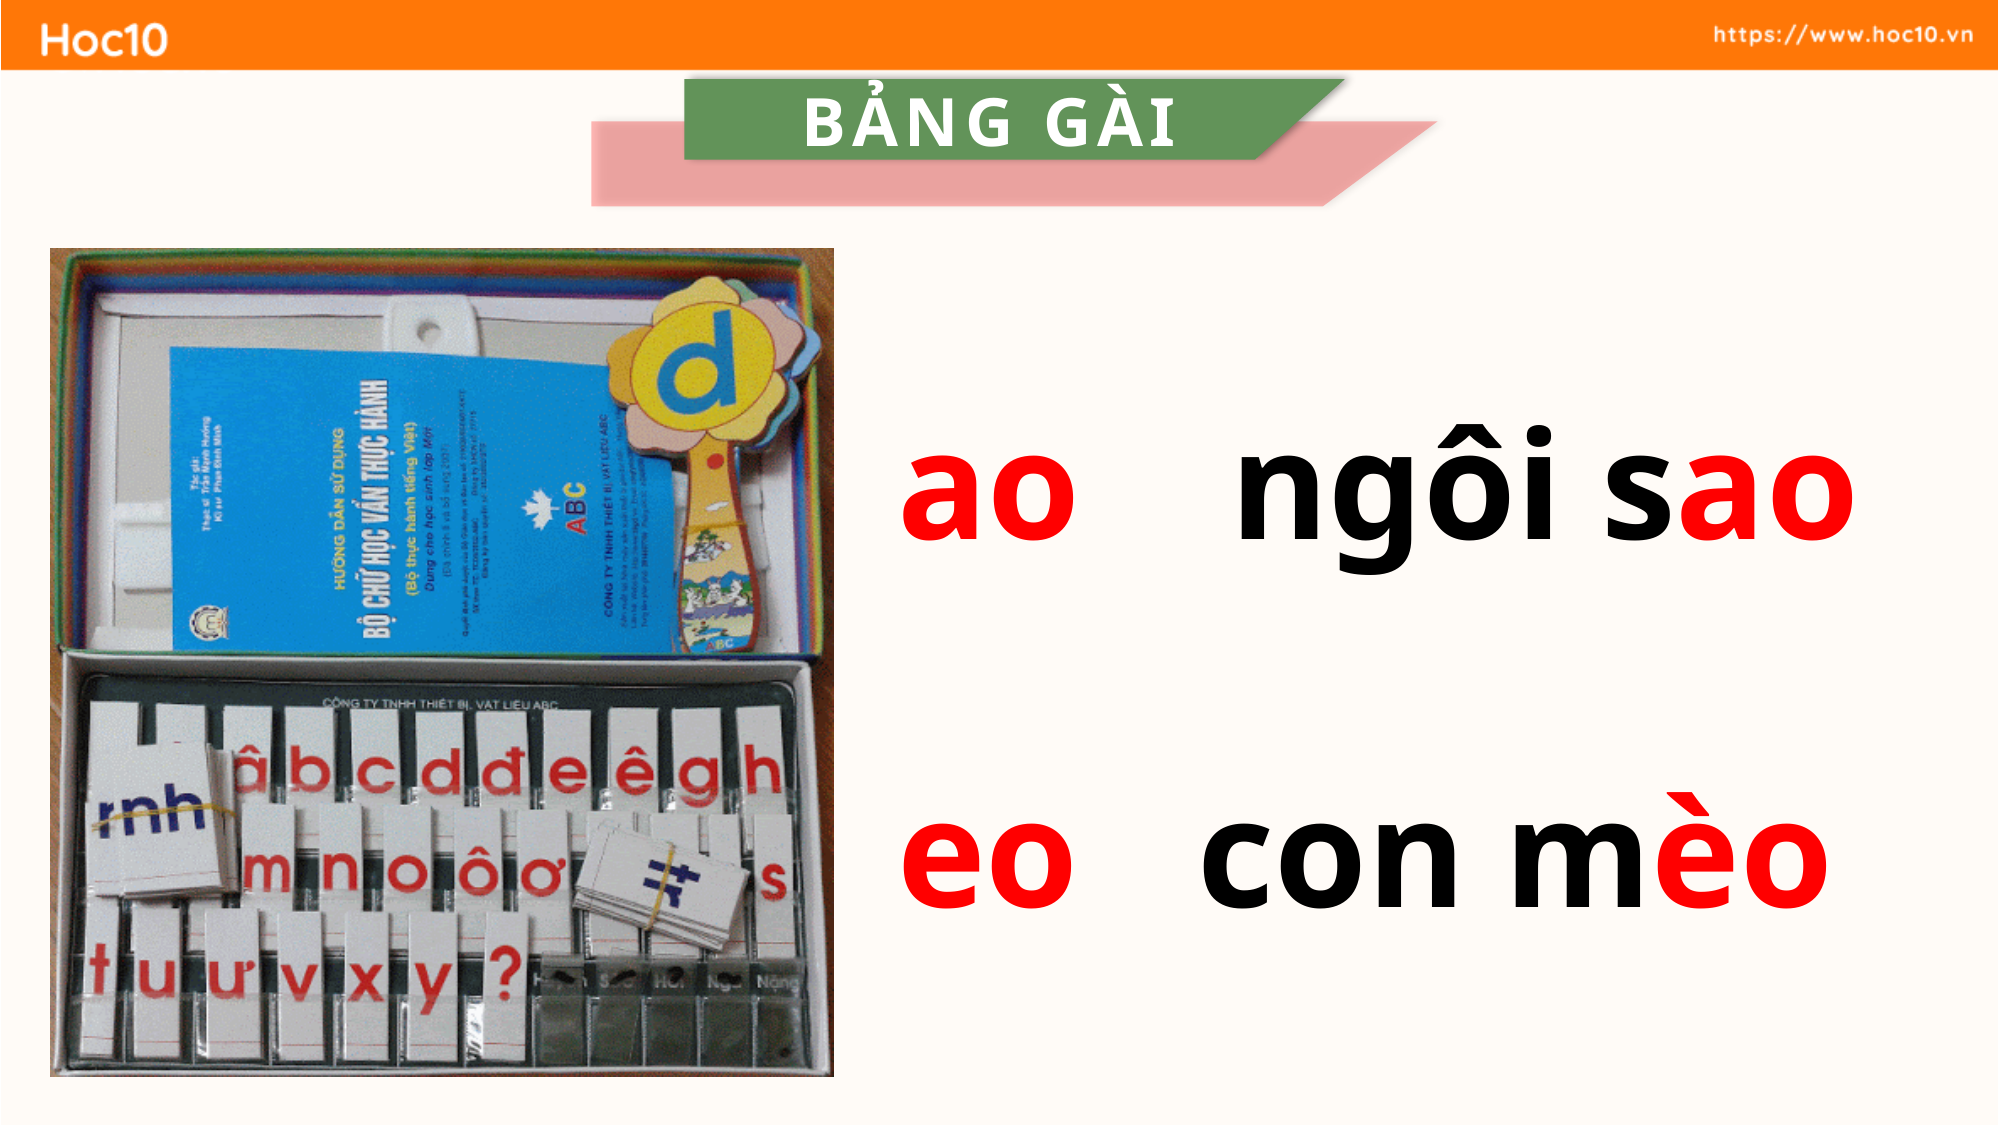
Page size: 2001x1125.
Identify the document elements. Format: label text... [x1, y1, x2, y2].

text_box [683, 78, 786, 161]
text_box BẢNG GÀI [786, 72, 1215, 168]
text_box ao [882, 381, 1206, 577]
text_box ngôi sao [1215, 381, 1979, 577]
text_box [1215, 78, 1348, 161]
text_box con mèo [1182, 749, 1979, 945]
picture [1, 0, 1998, 1125]
text_box [590, 120, 1441, 208]
text_box eo [882, 749, 1182, 945]
